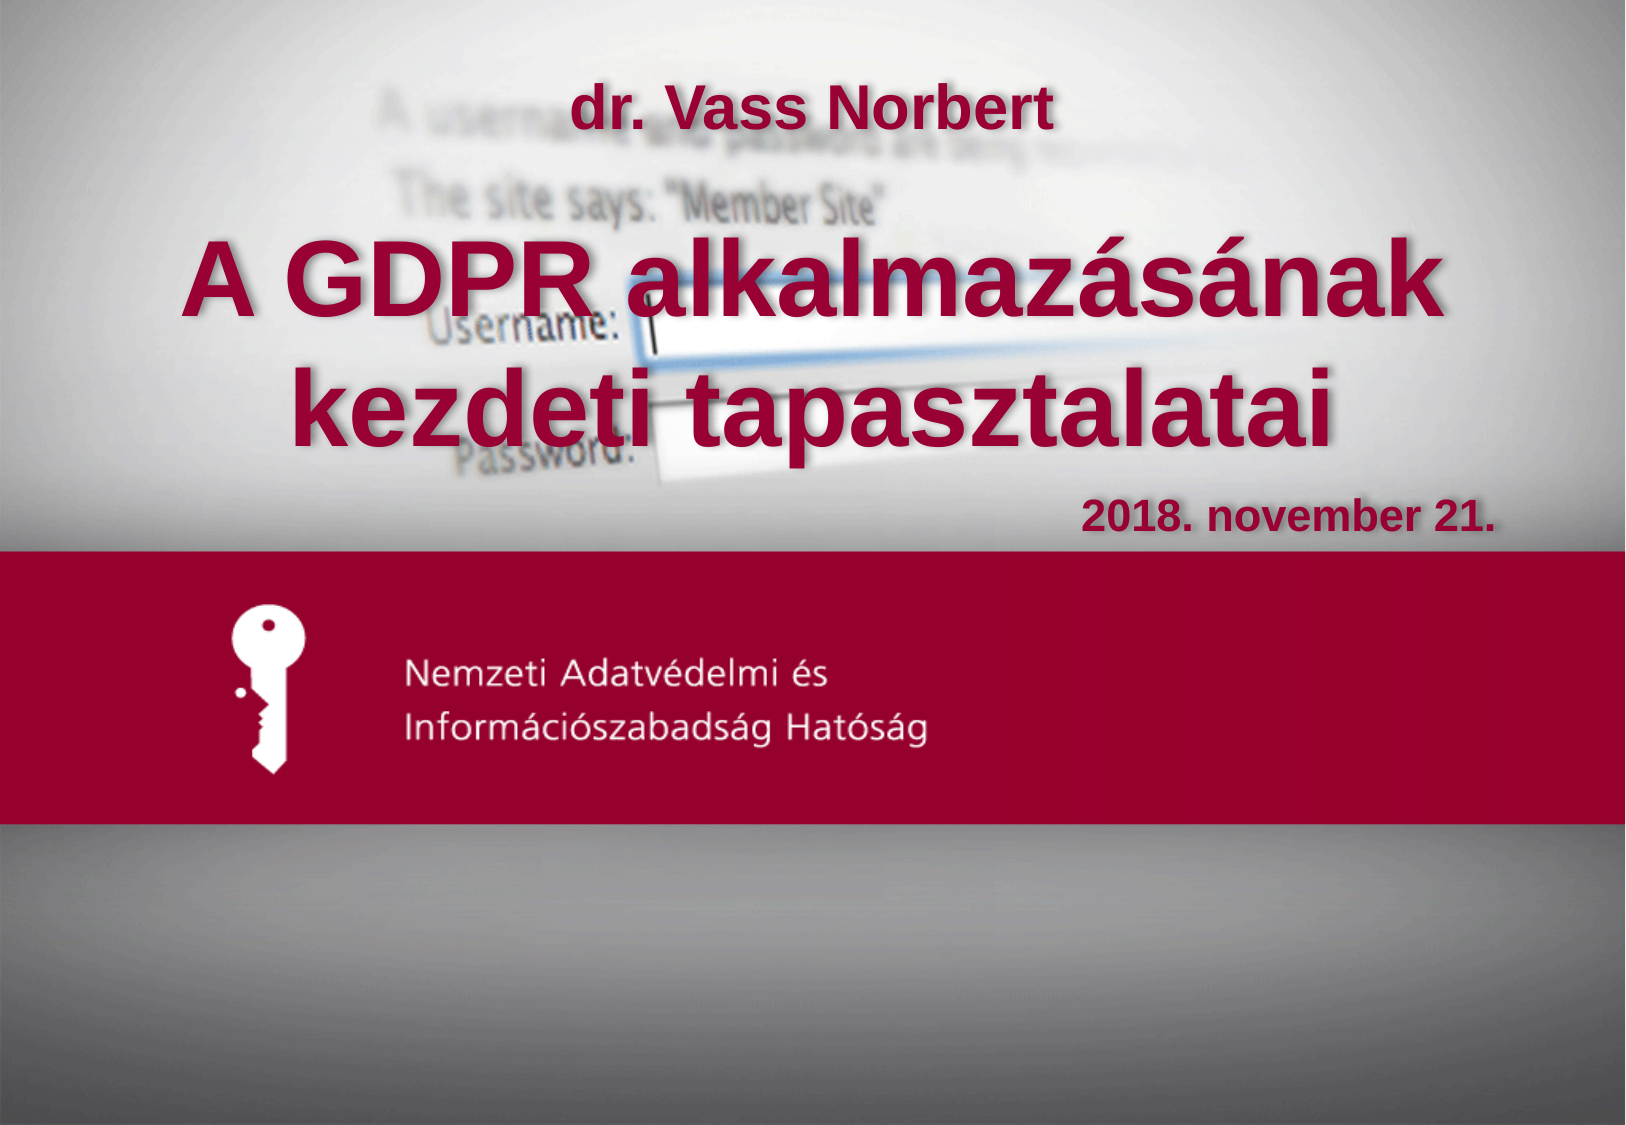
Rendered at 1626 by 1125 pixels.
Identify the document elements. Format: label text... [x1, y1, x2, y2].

picture [0, 0, 1626, 1125]
text_box [82, 844, 1542, 1113]
text_box dr. Vass Norbert A GDPR alkalmazásának kezdeti tapasztalatai 2018. november 21. [113, 0, 1511, 460]
